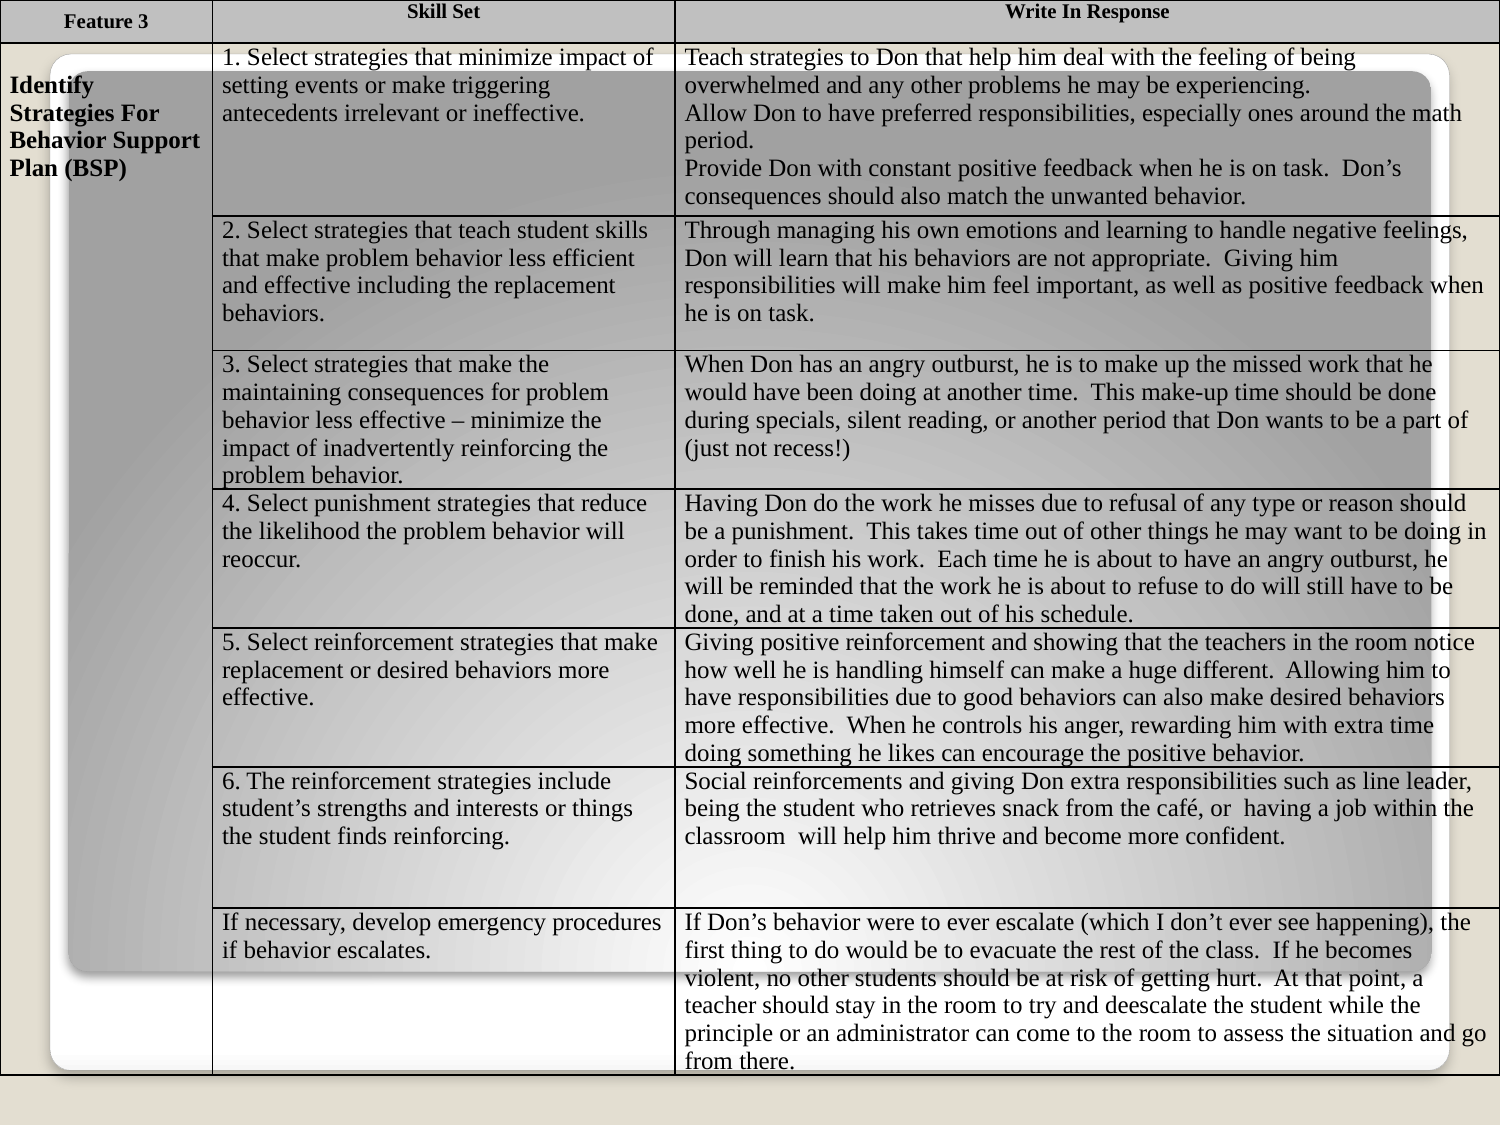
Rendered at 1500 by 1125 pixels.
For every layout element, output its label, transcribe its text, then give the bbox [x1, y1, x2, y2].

table_cell Social reinforcements and giving Don extra responsibilities such as line leader, being the student who retrieves snack from the café, or having a job within the classroom will help him thrive and become more confident. [676, 768, 1499, 907]
table_cell Identify Strategies For Behavior Support Plan (BSP) [1, 44, 212, 1074]
table_cell 6. The reinforcement strategies include student’s strengths and interests or things the student finds reinforcing. [213, 768, 674, 907]
table_cell 3. Select strategies that make the maintaining consequences for problem behavior less effective – minimize the impact of inadvertently reinforcing the problem behavior. [213, 351, 674, 488]
table_cell Giving positive reinforcement and showing that the teachers in the room notice how well he is handling himself can make a huge different. Allowing him to have responsibilities due to good behaviors can also make desired behaviors more effective. When he controls his anger, rewarding him with extra time doing something he likes can encourage the positive behavior. [676, 629, 1499, 766]
table_cell Through managing his own emotions and learning to handle negative feelings, Don will learn that his behaviors are not appropriate. Giving him responsibilities will make him feel important, as well as positive feedback when he is on task. [676, 217, 1499, 350]
table_cell 4. Select punishment strategies that reduce the likelihood the problem behavior will reoccur. [213, 490, 674, 627]
table_cell Teach strategies to Don that help him deal with the feeling of being overwhelmed and any other problems he may be experiencing. Allow Don to have preferred responsibilities, especially ones around the math period. Provide Don with constant positive feedback when he is on task. Don’s consequences should also match the unwanted behavior. [676, 44, 1499, 215]
table_cell If Don’s behavior were to ever escalate (which I don’t ever see happening), the first thing to do would be to evacuate the rest of the class. If he becomes violent, no other students should be at risk of getting hurt. At that point, a teacher should stay in the room to try and deescalate the student while the principle or an administrator can come to the room to assess the situation and go from there. [676, 909, 1499, 1074]
table_header Write In Response [676, 1, 1499, 42]
table_header Skill Set [213, 1, 674, 42]
table_cell Having Don do the work he misses due to refusal of any type or reason should be a punishment. This takes time out of other things he may want to be doing in order to finish his work. Each time he is about to have an angry outburst, he will be reminded that the work he is about to refuse to do will still have to be done, and at a time taken out of his schedule. [676, 490, 1499, 627]
table_header Feature 3 [1, 1, 212, 42]
table_cell 1. Select strategies that minimize impact of setting events or make triggering antecedents irrelevant or ineffective. [213, 44, 674, 215]
table_cell 5. Select reinforcement strategies that make replacement or desired behaviors more effective. [213, 629, 674, 766]
table_cell When Don has an angry outburst, he is to make up the missed work that he would have been doing at another time. This make-up time should be done during specials, silent reading, or another period that Don wants to be a part of (just not recess!) [676, 351, 1499, 488]
table_cell If necessary, develop emergency procedures if behavior escalates. [213, 909, 674, 1074]
table_cell 2. Select strategies that teach student skills that make problem behavior less efficient and effective including the replacement behaviors. [213, 217, 674, 350]
